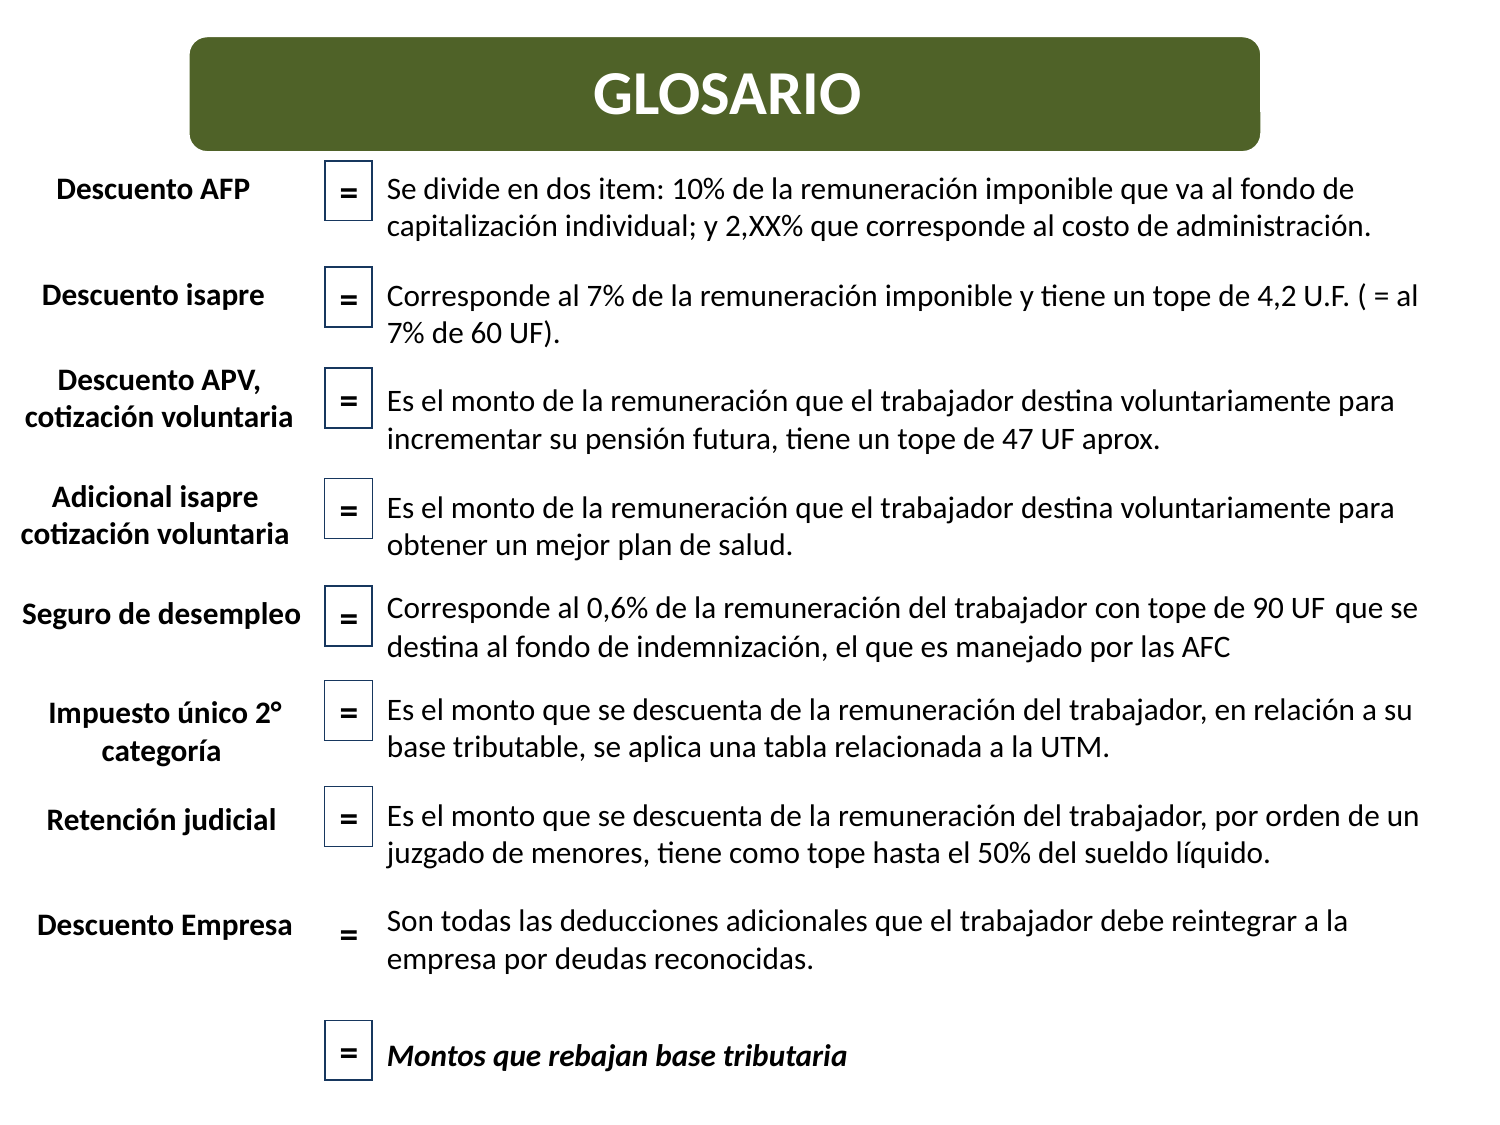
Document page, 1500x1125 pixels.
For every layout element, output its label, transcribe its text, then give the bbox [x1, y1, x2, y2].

text_box Se divide en dos item: 10% de la remuneración imponible que va al fondo de capitalización individual; y 2,XX% que corresponde al costo de administración. [372, 160, 1500, 251]
text_box = [324, 902, 372, 963]
text_box = [324, 786, 373, 847]
text_box = [324, 368, 373, 428]
text_box Es el monto de la remuneración que el trabajador destina voluntariamente para incrementar su pensión futura, tiene un tope de 47 UF aprox. [372, 373, 1459, 463]
text_box Seguro de desempleo [5, 586, 325, 639]
text_box = [324, 680, 373, 741]
text_box Es el monto que se descuenta de la remuneración del trabajador, en relación a su base tributable, se aplica una tabla relacionada a la UTM. [372, 681, 1489, 772]
text_box = [324, 165, 373, 221]
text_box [187, 34, 1263, 157]
text_box = [324, 267, 373, 327]
text_box Es el monto de la remuneración que el trabajador destina voluntariamente para obtener un mejor plan de salud. [372, 479, 1448, 570]
text_box = [324, 1020, 373, 1081]
text_box Retención judicial [5, 791, 325, 844]
text_box Descuento isapre [5, 267, 302, 320]
text_box = [324, 586, 373, 646]
text_box Adicional isapre cotización voluntaria [0, 468, 311, 559]
text_box Descuento AFP [5, 160, 302, 214]
text_box Descuento APV, cotización voluntaria [0, 351, 319, 442]
text_box Son todas las deducciones adicionales que el trabajador debe reintegrar a la empresa por deudas reconocidas. [372, 893, 1471, 983]
text_box Impuesto único 2° categoría [5, 685, 325, 775]
text_box Es el monto que se descuenta de la remuneración del trabajador, por orden de un juzgado de menores, tiene como tope hasta el 50% del sueldo líquido. [372, 787, 1471, 878]
text_box = [324, 478, 373, 539]
text_box Corresponde al 7% de la remuneración imponible y tiene un tope de 4,2 U.F. ( = al 7% de 60 UF). [372, 267, 1447, 357]
text_box Montos que rebajan base tributaria [372, 1027, 1471, 1080]
text_box Descuento Empresa [5, 896, 325, 949]
text_box Corresponde al 0,6% de la remuneración del trabajador con tope de 90 UF que se destina al fondo de indemnización, el que es manejado por las AFC [372, 574, 1489, 672]
